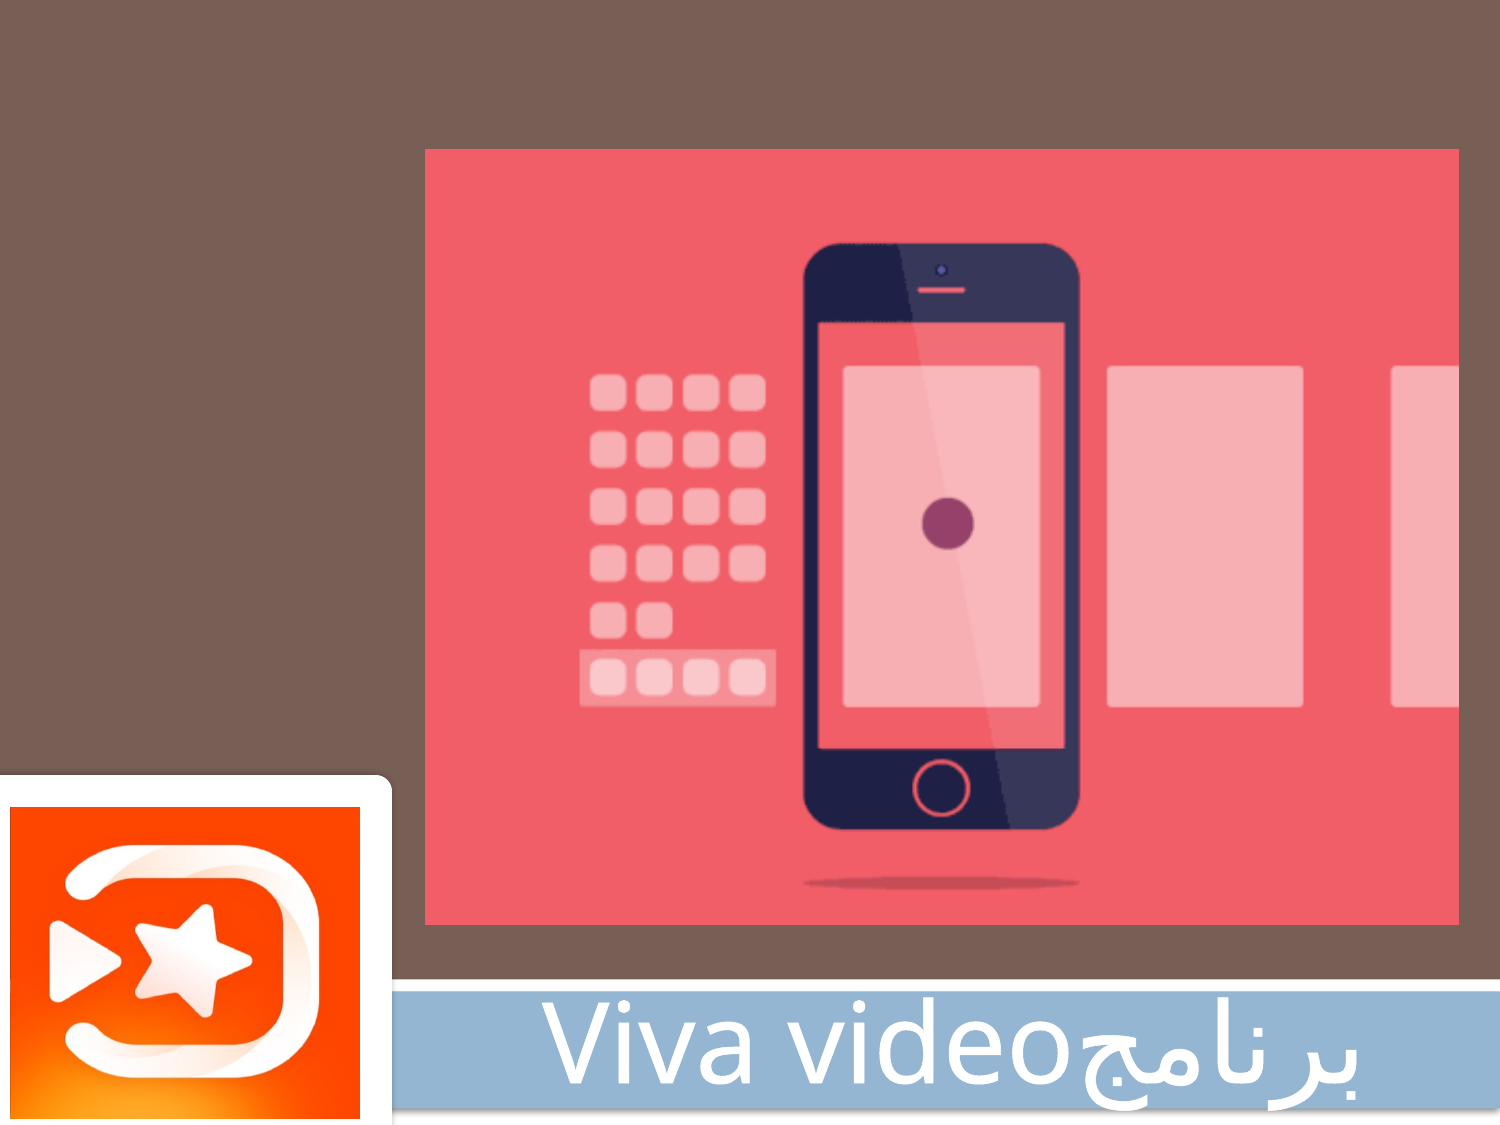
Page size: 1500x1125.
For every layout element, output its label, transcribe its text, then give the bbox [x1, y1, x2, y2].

text_box Viva videoبرنامج [524, 963, 1413, 1113]
picture [424, 149, 1459, 926]
picture [10, 806, 361, 1120]
